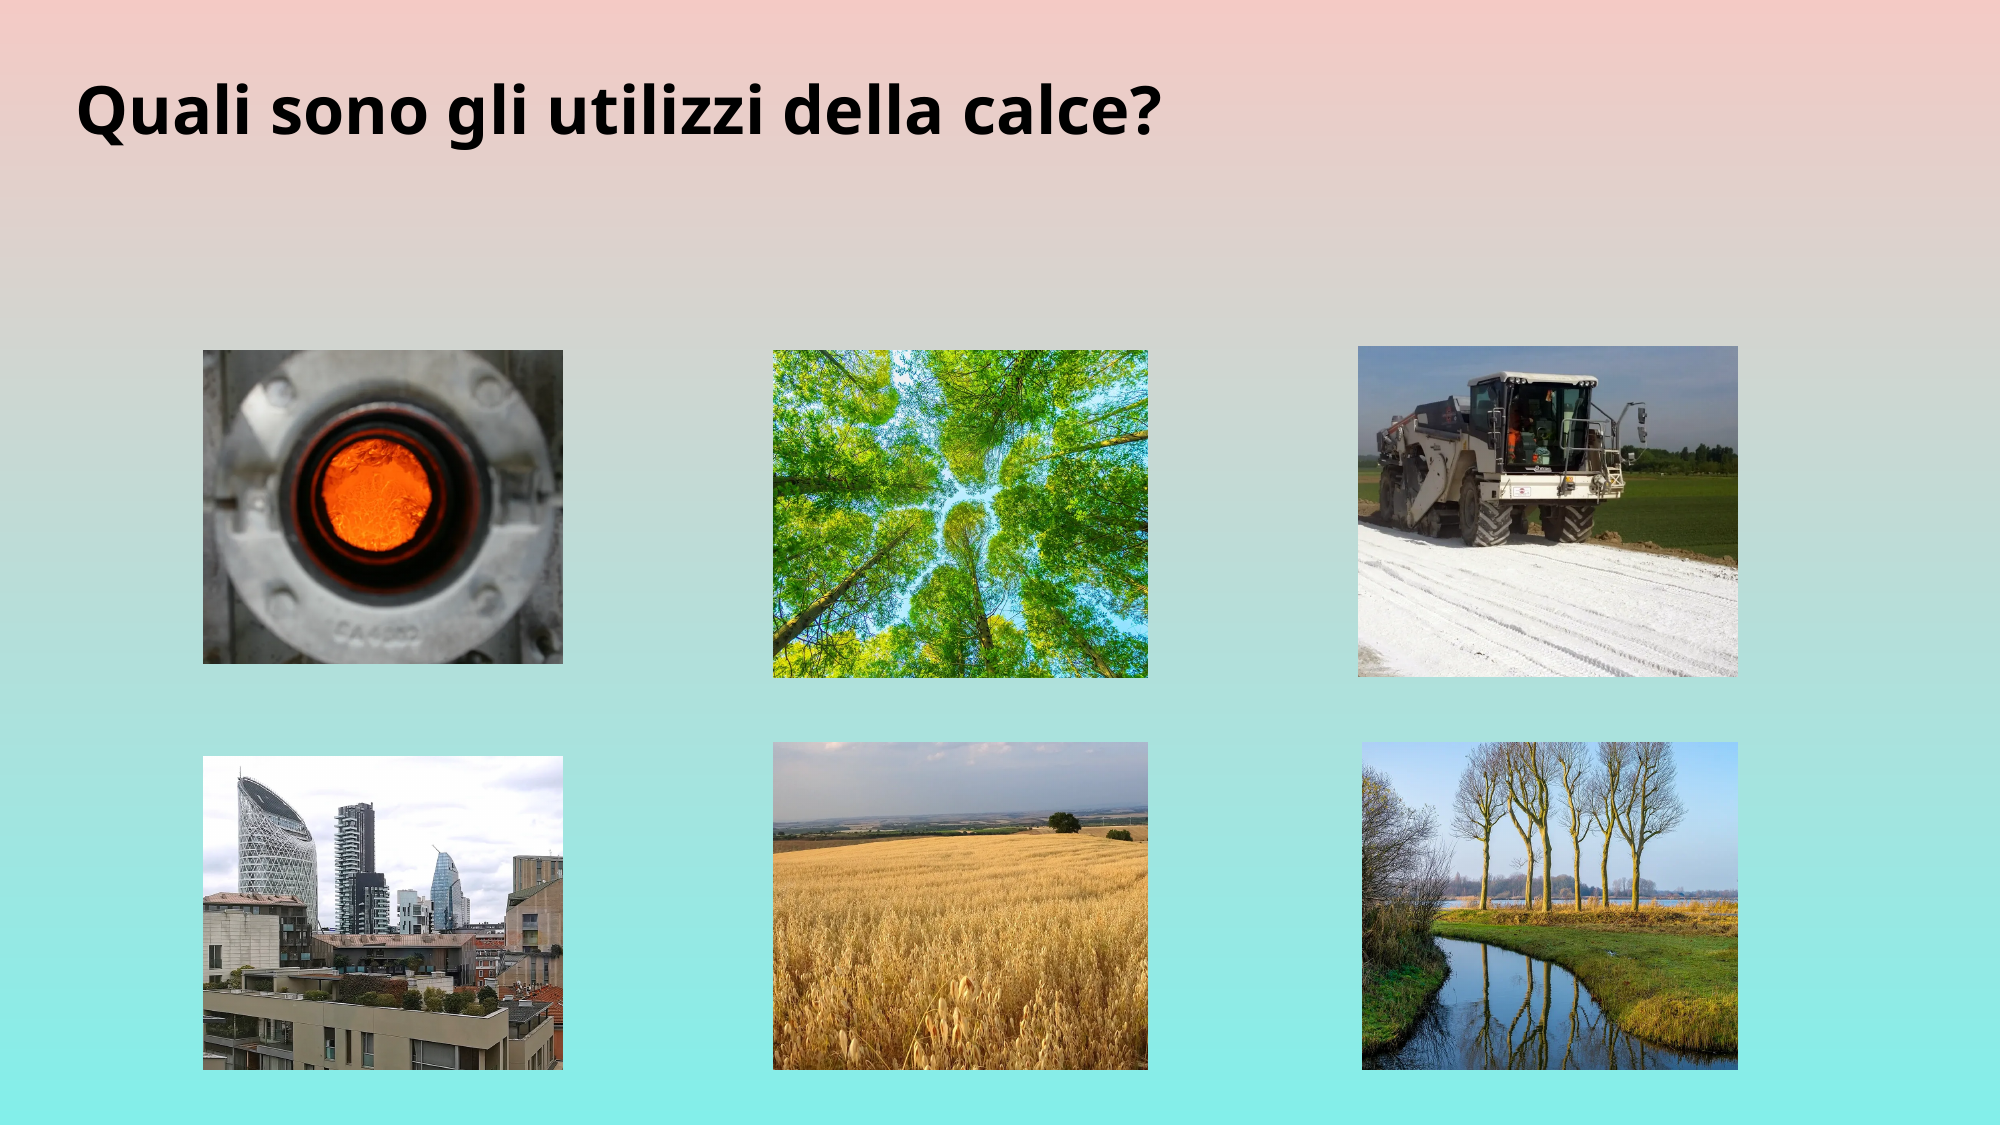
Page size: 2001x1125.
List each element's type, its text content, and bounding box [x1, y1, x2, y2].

picture [772, 742, 1148, 1070]
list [203, 350, 563, 664]
picture [772, 350, 1148, 678]
picture [1358, 346, 1738, 677]
picture [203, 755, 563, 1070]
title Quali sono gli utilizzi della calce? [60, 0, 1519, 157]
picture [1362, 742, 1738, 1070]
